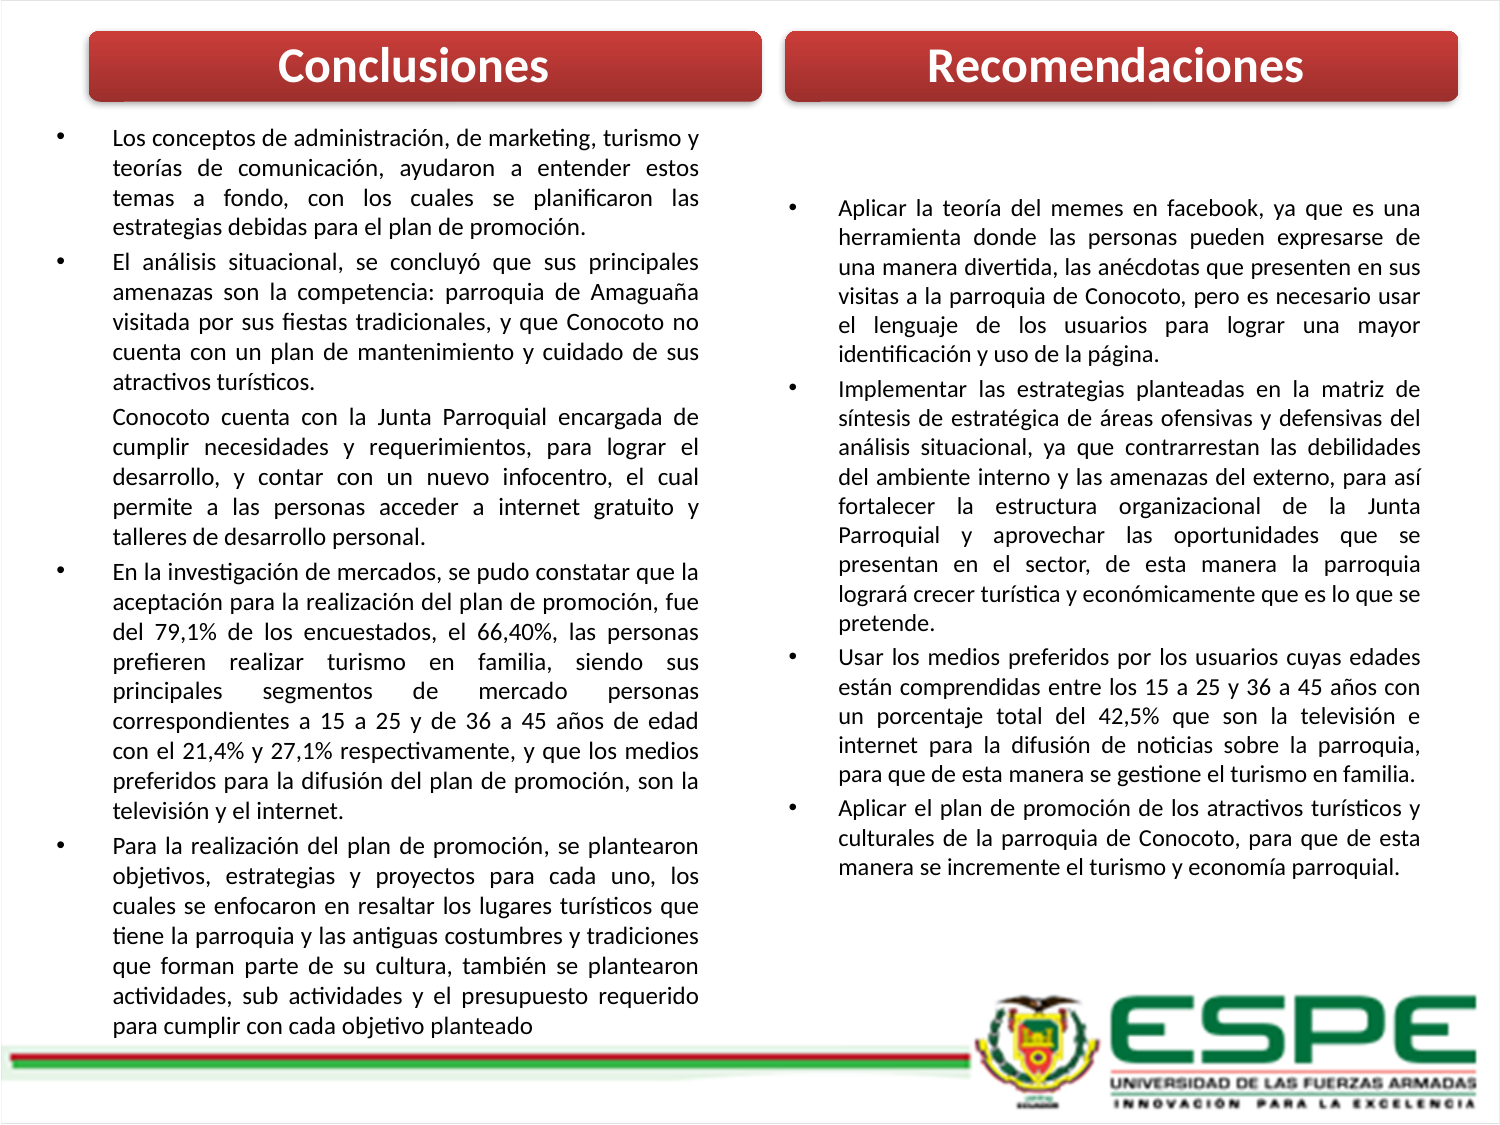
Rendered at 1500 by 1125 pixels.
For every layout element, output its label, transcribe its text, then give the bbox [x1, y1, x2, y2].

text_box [88, 30, 763, 102]
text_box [785, 30, 1459, 102]
list Aplicar la teoría del memes en facebook, ya que es una herramienta donde las personas pueden expresarse de una manera divertida, las anécdotas que presenten en sus visitas a la parroquia de Conocoto, pero es necesario usar el lenguaje de los usuarios para lograr una mayor identificación y uso de la página. Implementar las estrategias planteadas en la matriz de síntesis de estratégica de áreas ofensivas y defensivas del análisis situacional, ya que contrarrestan las debilidades del ambiente interno y las amenazas del externo, para así fortalecer la estructura organizacional de la Junta Parroquial y aprovechar las oportunidades que se presentan en el sector, de esta manera la parroquia logrará crecer turística y económicamente que es lo que se pretende. Usar los medios preferidos por los usuarios cuyas edades están comprendidas entre los 15 a 25 y 36 a 45 años con un porcentaje total del 42,5% que son la televisión e internet para la difusión de noticias sobre la parroquia, para que de esta manera se gestione el turismo en familia. Aplicar el plan de promoción de los atractivos turísticos y culturales de la parroquia de Conocoto, para que de esta manera se incremente el turismo y economía parroquial. [773, 184, 1437, 927]
list Los conceptos de administración, de marketing, turismo y teorías de comunicación, ayudaron a entender estos temas a fondo, con los cuales se planificaron las estrategias debidas para el plan de promoción. El análisis situacional, se concluyó que sus principales amenazas son la competencia: parroquia de Amaguaña visitada por sus fiestas tradicionales, y que Conocoto no cuenta con un plan de mantenimiento y cuidado de sus atractivos turísticos. Conocoto cuenta con la Junta Parroquial encargada de cumplir necesidades y requerimientos, para lograr el desarrollo, y contar con un nuevo infocentro, el cual permite a las personas acceder a internet gratuito y talleres de desarrollo personal. En la investigación de mercados, se pudo constatar que la aceptación para la realización del plan de promoción, fue del 79,1% de los encuestados, el 66,40%, las personas prefieren realizar turismo en familia, siendo sus principales segmentos de mercado personas correspondientes a 15 a 25 y de 36 a 45 años de edad con el 21,4% y 27,1% respectivamente, y que los medios preferidos para la difusión del plan de promoción, son la televisión y el internet. Para la realización del plan de promoción, se plantearon objetivos, estrategias y proyectos para cada uno, los cuales se enfocaron en resaltar los lugares turísticos que tiene la parroquia y las antiguas costumbres y tradiciones que forman parte de su cultura, también se plantearon actividades, sub actividades y el presupuesto requerido para cumplir con cada objetivo planteado [41, 113, 716, 1024]
picture [0, 0, 1500, 1125]
